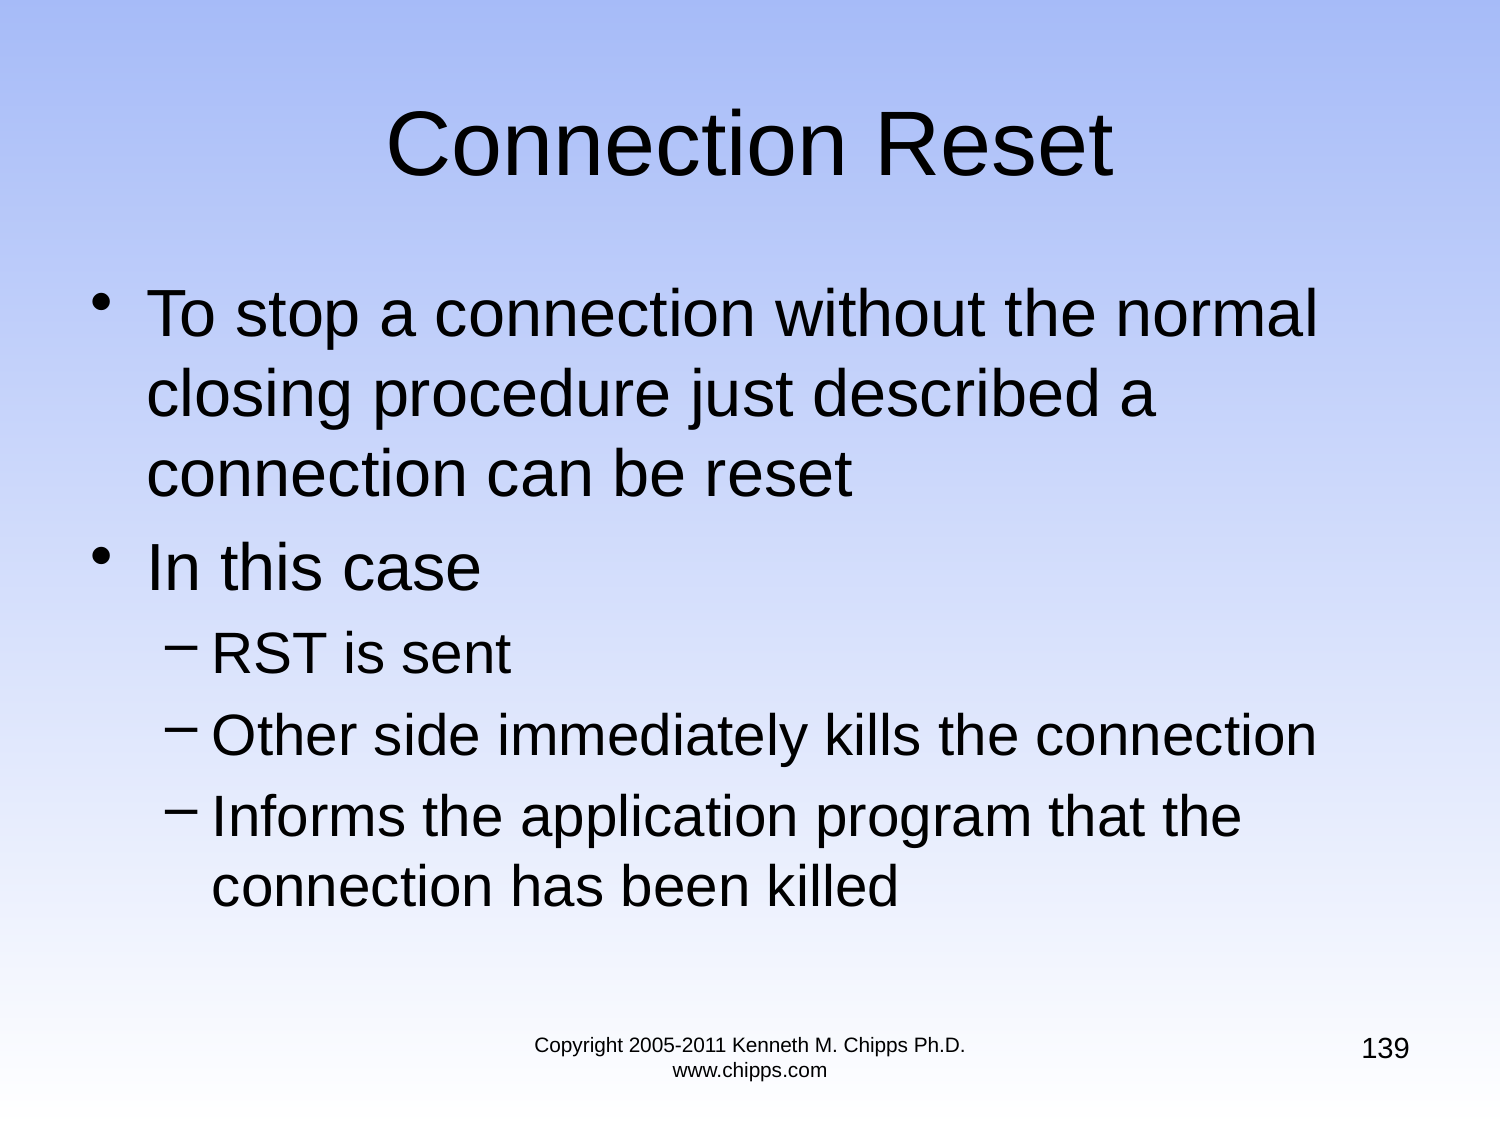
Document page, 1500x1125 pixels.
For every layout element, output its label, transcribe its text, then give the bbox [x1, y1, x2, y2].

title Connection Reset [74, 44, 1426, 233]
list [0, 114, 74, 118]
list To stop a connection without the normal closing procedure just described a connection can be reset In this case RST is sent Other side immediately kills the connection Informs the application program that the connection has been killed [74, 262, 1426, 1006]
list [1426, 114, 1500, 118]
footer Copyright 2005-2011 Kenneth M. Chipps Ph.D. www.chipps.com [449, 1024, 1051, 1103]
slide_number 139 [1074, 1021, 1426, 1101]
